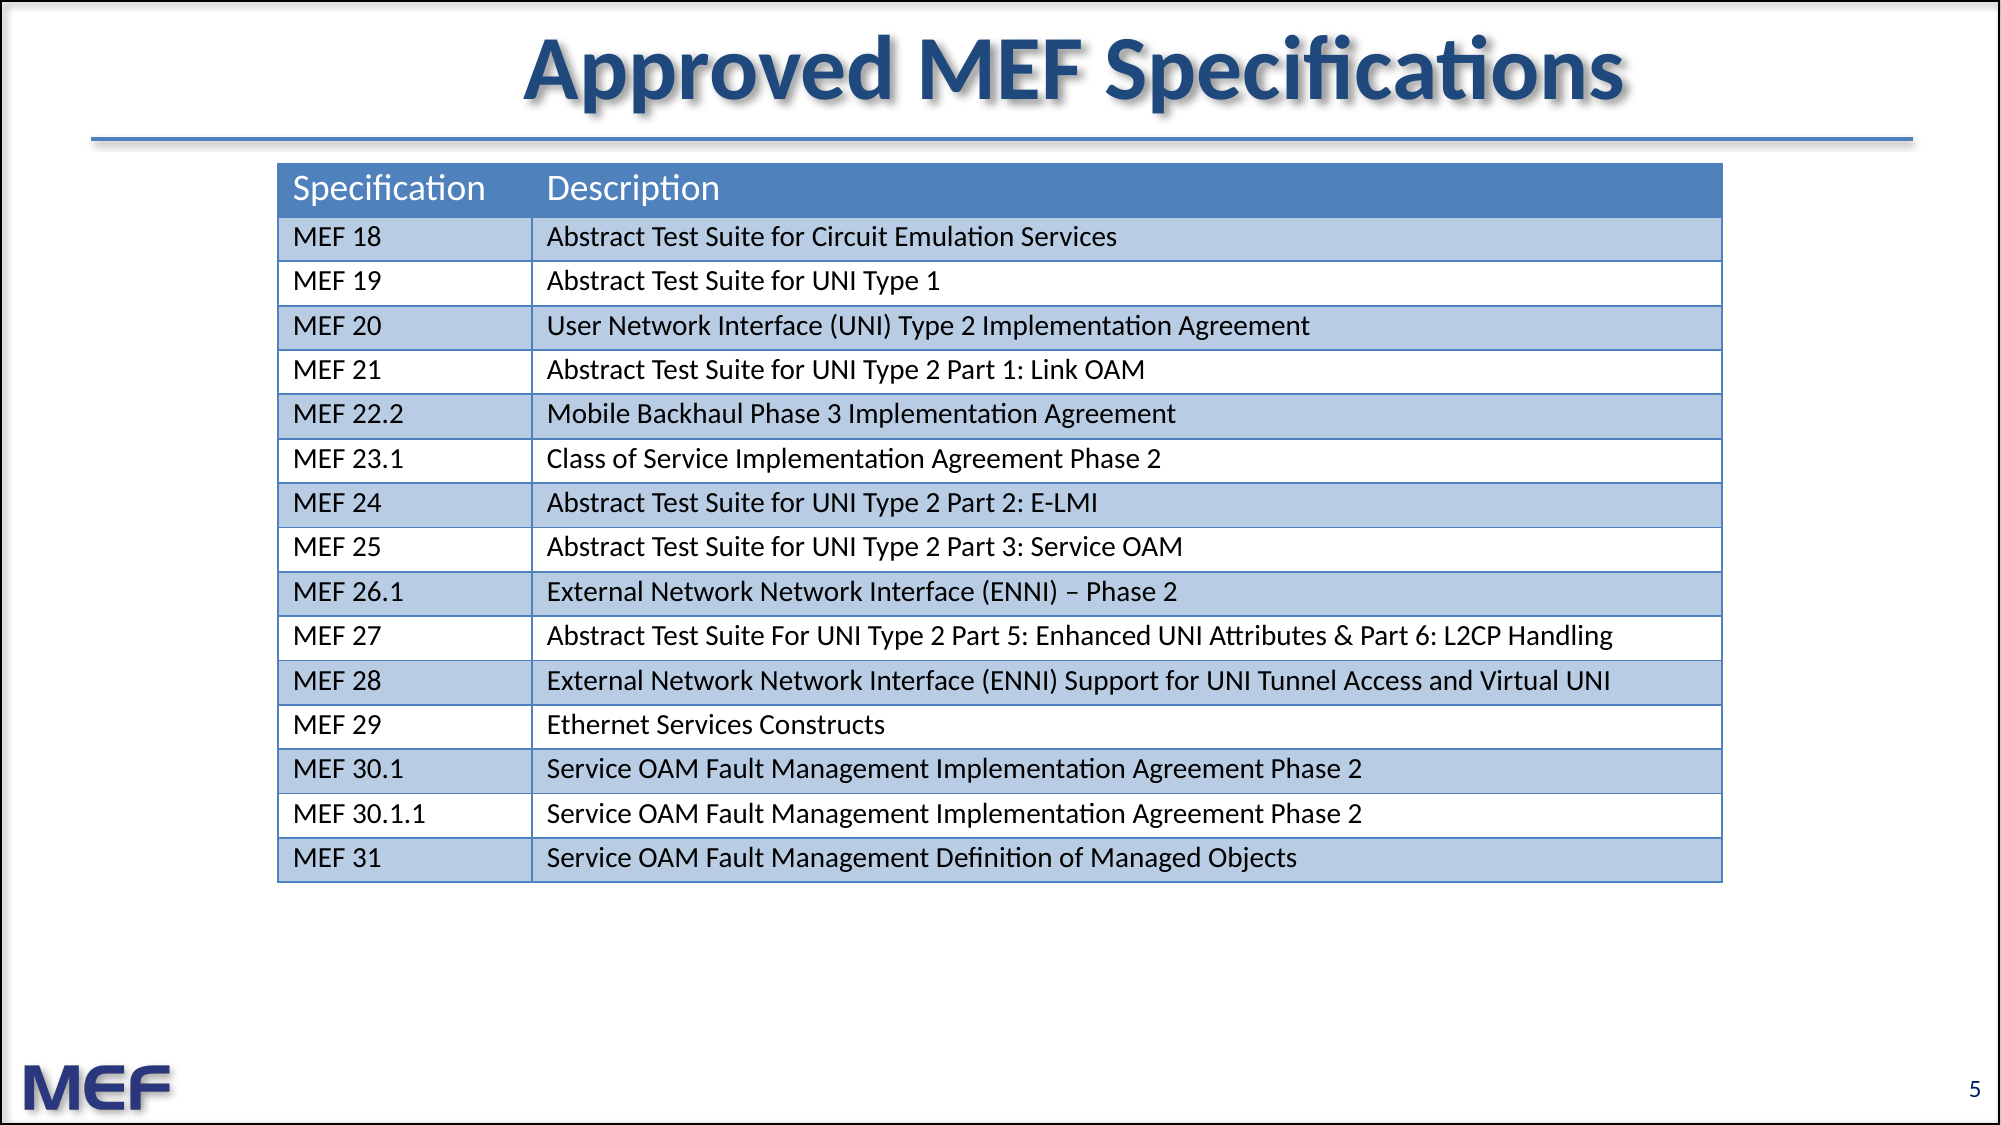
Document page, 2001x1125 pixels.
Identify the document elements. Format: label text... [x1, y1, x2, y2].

table_header Description [533, 165, 1721, 216]
table_cell Abstract Test Suite For UNI Type 2 Part 5: Enhanced UNI Attributes & Part 6: L2CP Handling [533, 617, 1721, 660]
table_cell Abstract Test Suite for UNI Type 1 [533, 262, 1721, 305]
table_cell Service OAM Fault Management Definition of Managed Objects [533, 839, 1721, 881]
table_cell External Network Network Interface (ENNI) Support for UNI Tunnel Access and Virtual UNI [533, 661, 1721, 704]
table_cell MEF 20 [279, 307, 531, 349]
table_cell MEF 24 [279, 484, 531, 527]
table_cell MEF 18 [279, 218, 531, 260]
title Approved MEF Specifications [0, 0, 2000, 126]
table_cell MEF 29 [279, 706, 531, 748]
table_cell User Network Interface (UNI) Type 2 Implementation Agreement [533, 307, 1721, 349]
table_cell MEF 30.1.1 [279, 794, 531, 837]
table_cell MEF 21 [279, 351, 531, 393]
table_cell MEF 31 [279, 839, 531, 881]
table_cell Service OAM Fault Management Implementation Agreement Phase 2 [533, 750, 1721, 793]
table_cell Abstract Test Suite for Circuit Emulation Services [533, 218, 1721, 260]
table_cell MEF 30.1 [279, 750, 531, 793]
picture [24, 1065, 170, 1110]
table_cell Class of Service Implementation Agreement Phase 2 [533, 440, 1721, 482]
table_cell MEF 28 [279, 661, 531, 704]
table_cell Abstract Test Suite for UNI Type 2 Part 1: Link OAM [533, 351, 1721, 393]
table_cell Mobile Backhaul Phase 3 Implementation Agreement [533, 395, 1721, 438]
table_header Specification [279, 165, 531, 216]
table_cell MEF 22.2 [279, 395, 531, 438]
table_cell Ethernet Services Constructs [533, 706, 1721, 748]
table_cell Service OAM Fault Management Implementation Agreement Phase 2 [533, 794, 1721, 837]
table_cell MEF 25 [279, 528, 531, 571]
table_cell Abstract Test Suite for UNI Type 2 Part 3: Service OAM [533, 528, 1721, 571]
table_cell External Network Network Interface (ENNI) – Phase 2 [533, 573, 1721, 615]
table_cell MEF 26.1 [279, 573, 531, 615]
table_cell MEF 19 [279, 262, 531, 305]
table_cell MEF 27 [279, 617, 531, 660]
table_cell MEF 23.1 [279, 440, 531, 482]
table_cell Abstract Test Suite for UNI Type 2 Part 2: E-LMI [533, 484, 1721, 527]
